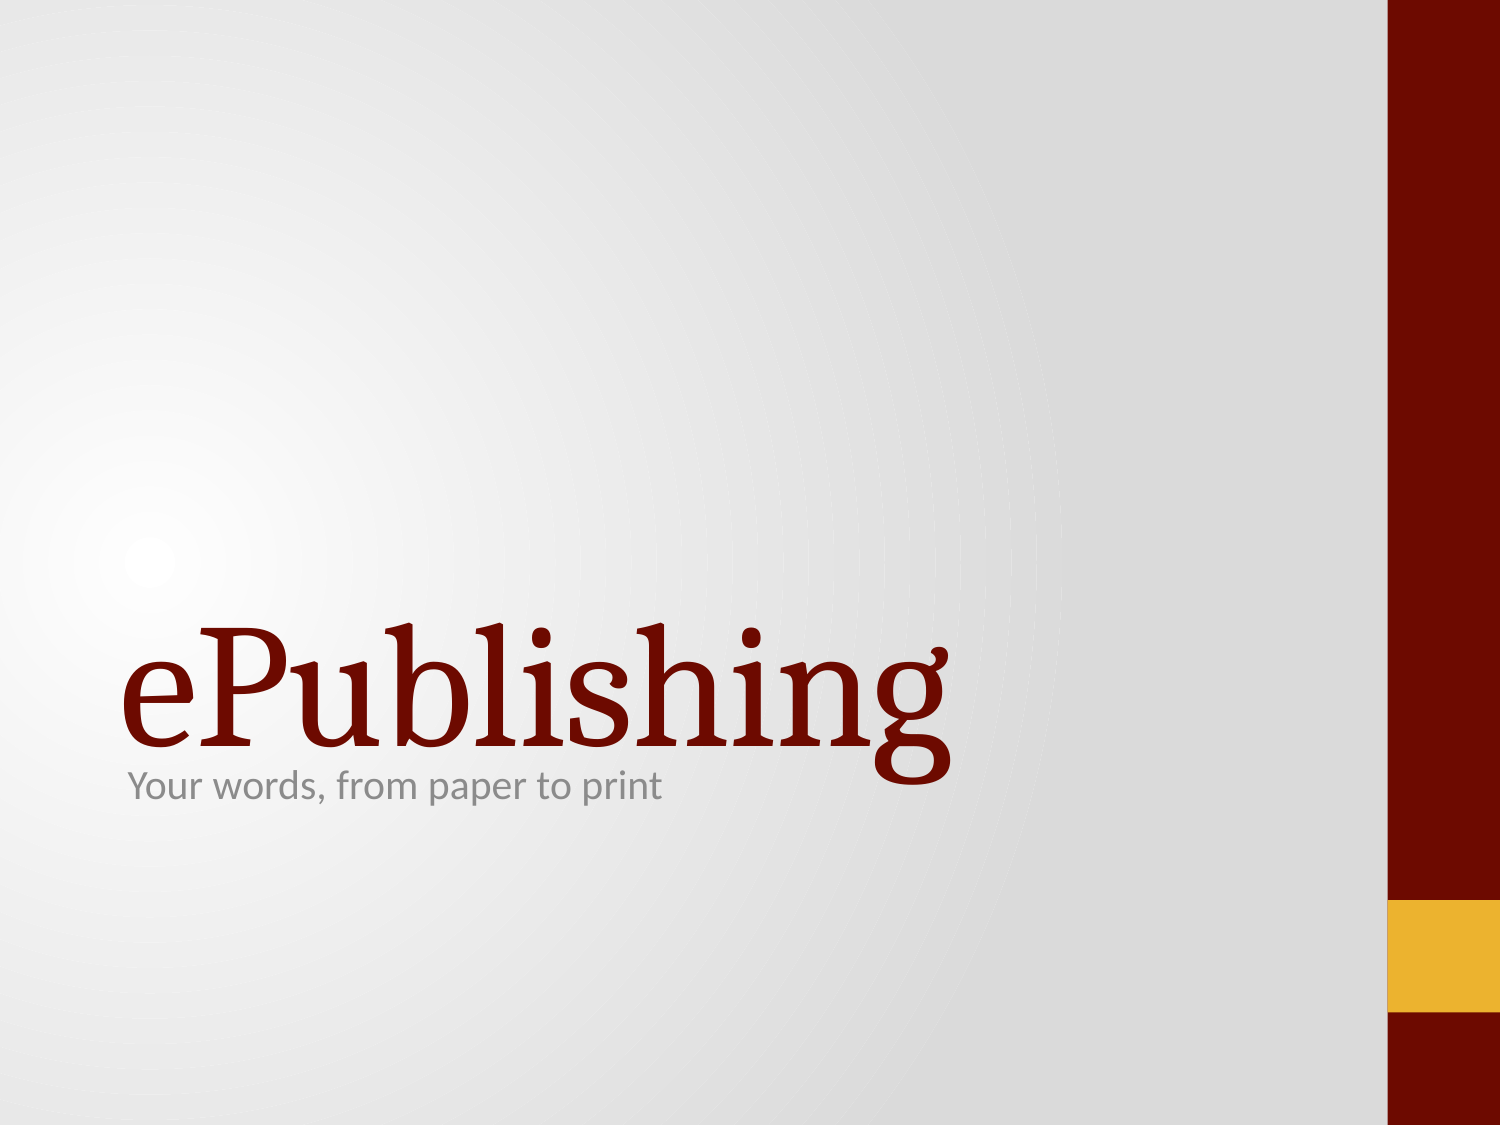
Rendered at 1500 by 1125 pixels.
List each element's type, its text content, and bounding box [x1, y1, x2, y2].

subtitle Your words, from paper to print [112, 750, 1173, 925]
title ePublishing [104, 363, 1342, 790]
